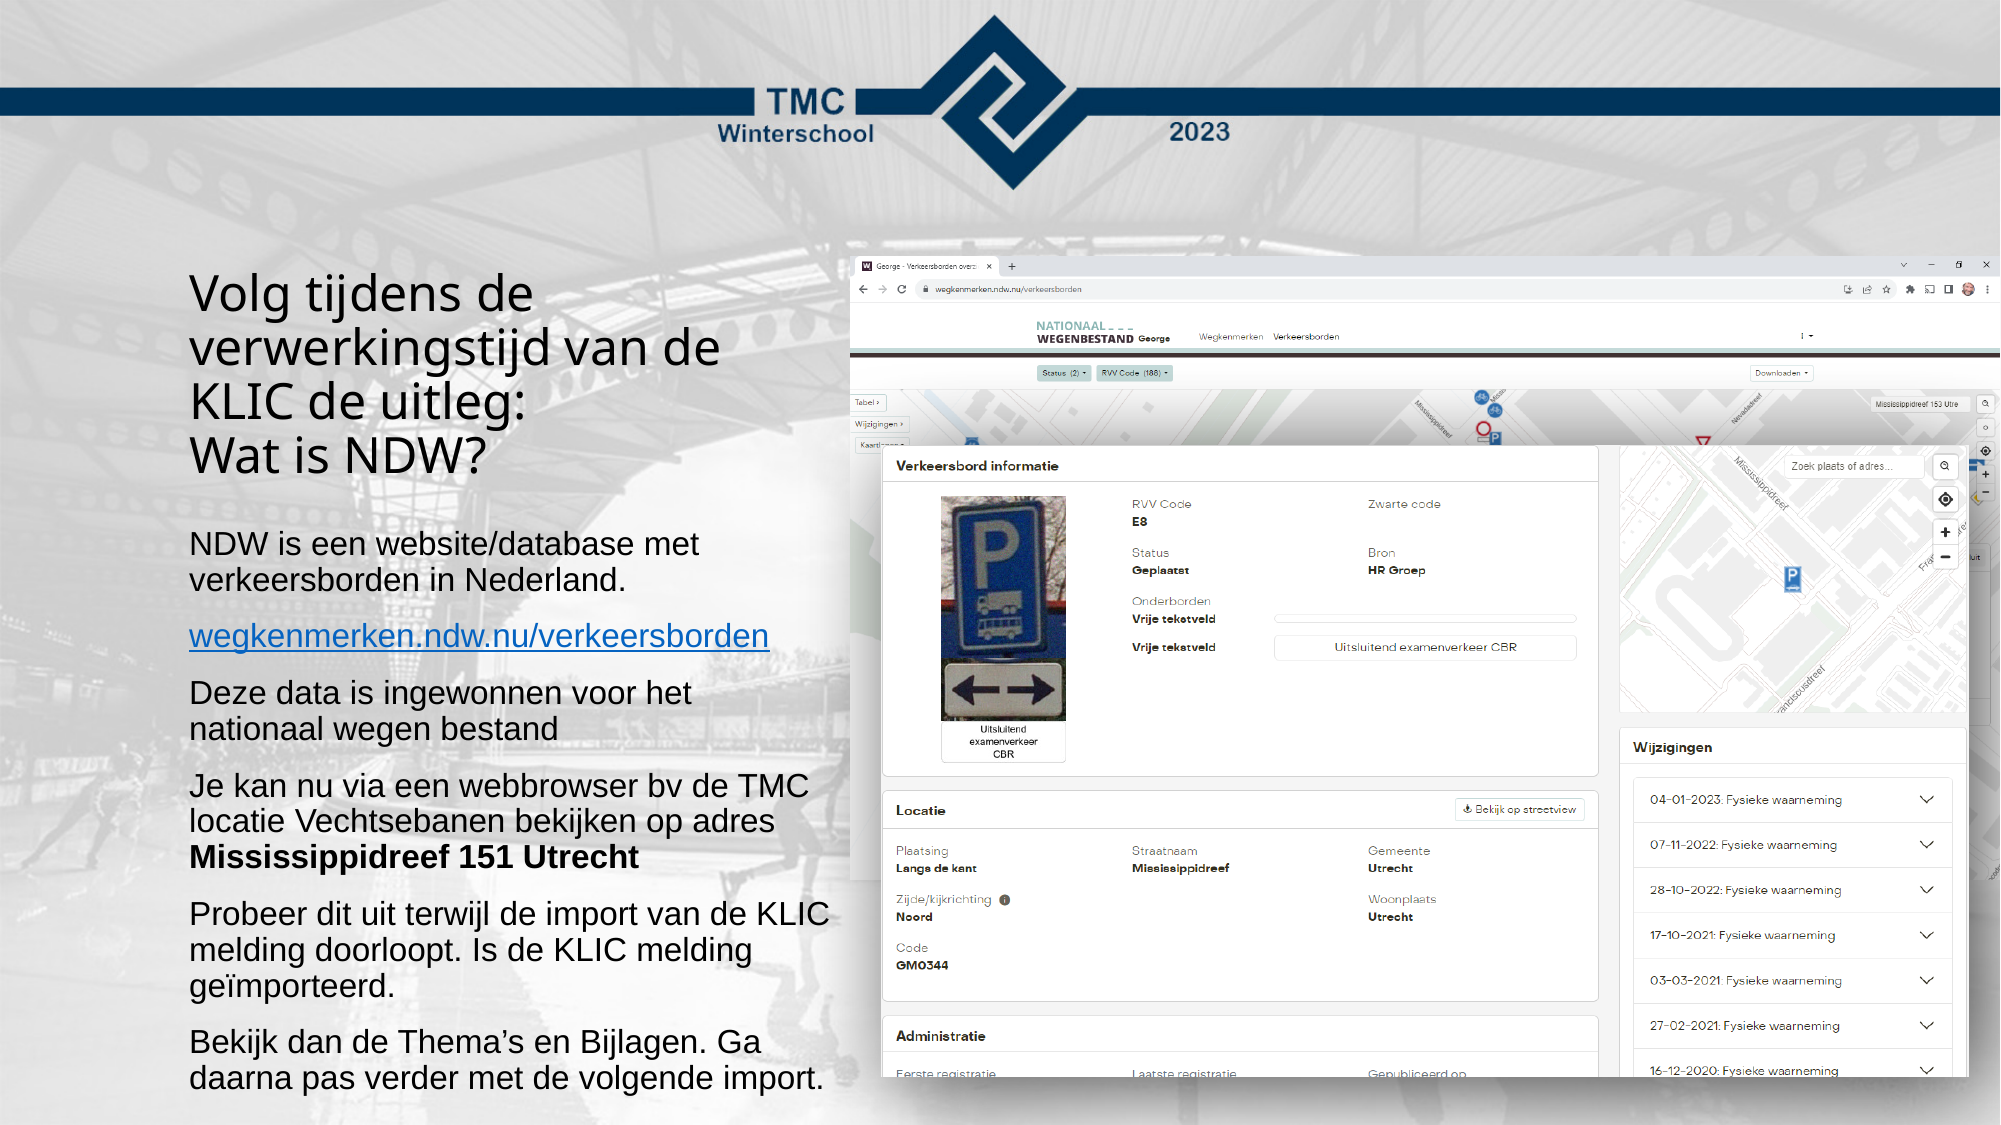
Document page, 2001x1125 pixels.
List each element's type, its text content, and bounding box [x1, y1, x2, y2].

title Volg tijdens de verwerkingstijd van de KLIC de uitleg: Wat is NDW? [174, 256, 837, 492]
list NDW is een website/database met verkeersborden in Nederland. wegkenmerken.ndw.nu/verkeersborden Deze data is ingewonnen voor het nationaal wegen bestand Je kan nu via een webbrowser bv de TMC locatie Vechtsebanen bekijken op adres Mississippidreef 151 Utrecht Probeer dit uit terwijl de import van de KLIC melding doorloopt. Is de KLIC melding geïmporteerd. Bekijk dan de Thema’s en Bijlagen. Ga daarna pas verder met de volgende import. [174, 519, 840, 1110]
picture [0, 0, 2001, 1125]
